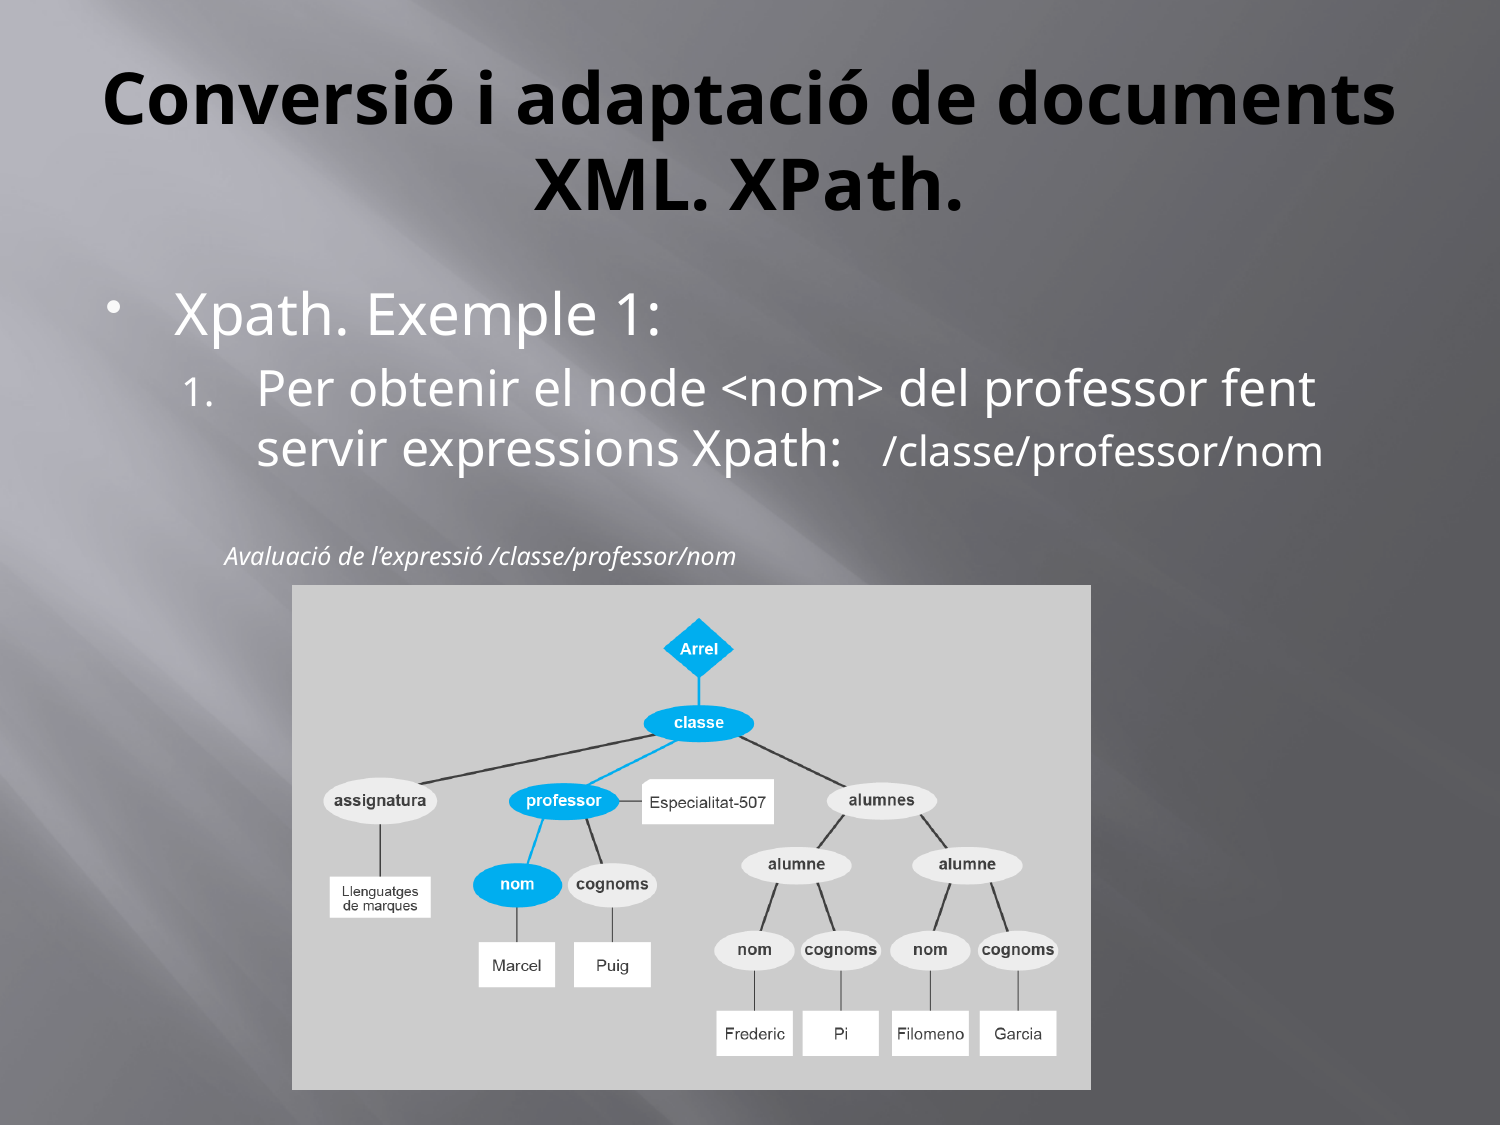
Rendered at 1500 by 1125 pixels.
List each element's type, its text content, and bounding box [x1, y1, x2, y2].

list Xpath. Exemple 1: Per obtenir el node <nom> del professor fent servir expressions Xpath: /classe/professor/nom Avaluació de l’expressió /classe/professor/nom [70, 269, 1421, 1042]
picture [292, 585, 1091, 1091]
title Conversió i adaptació de documents XML. XPath. [75, 45, 1425, 233]
